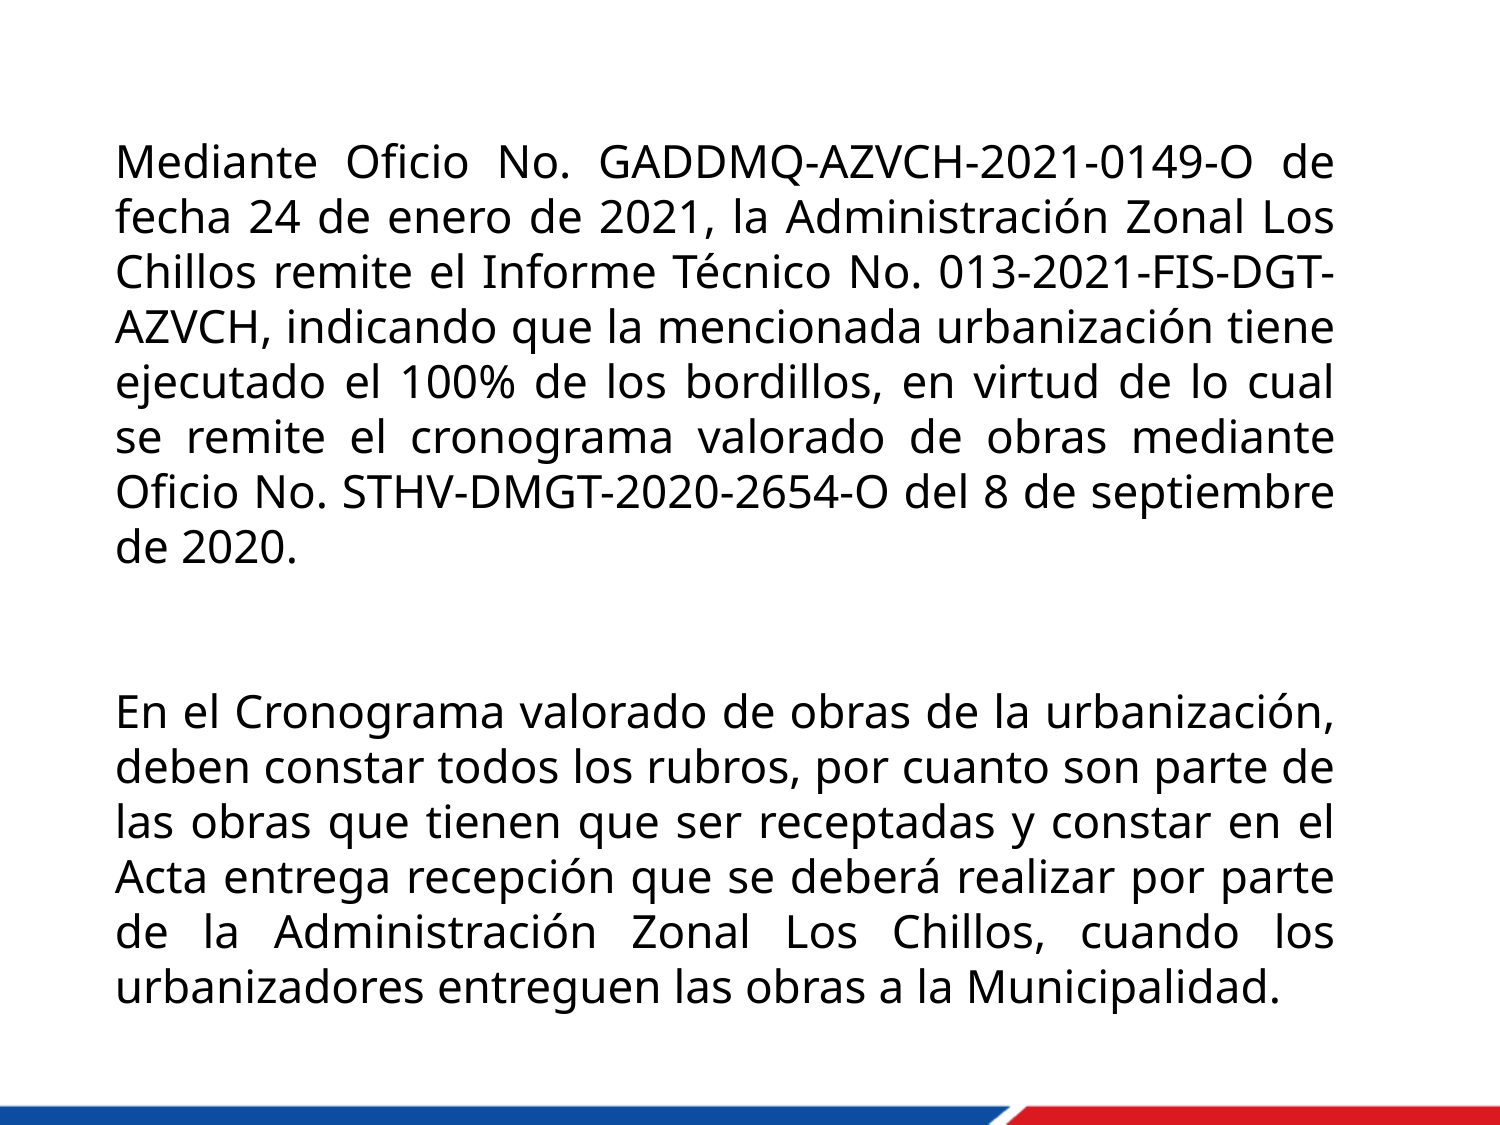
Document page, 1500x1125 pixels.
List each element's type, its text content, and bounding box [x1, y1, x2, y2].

text_box Mediante Oficio No. GADDMQ-AZVCH-2021-0149-O de fecha 24 de enero de 2021, la Administración Zonal Los Chillos remite el Informe Técnico No. 013-2021-FIS-DGT-AZVCH, indicando que la mencionada urbanización tiene ejecutado el 100% de los bordillos, en virtud de lo cual se remite el cronograma valorado de obras mediante Oficio No. STHV-DMGT-2020-2654-O del 8 de septiembre de 2020. En el Cronograma valorado de obras de la urbanización, deben constar todos los rubros, por cuanto son parte de las obras que tienen que ser receptadas y constar en el Acta entrega recepción que se deberá realizar por parte de la Administración Zonal Los Chillos, cuando los urbanizadores entreguen las obras a la Municipalidad. [100, 125, 1352, 1020]
picture [0, 51, 1500, 1125]
